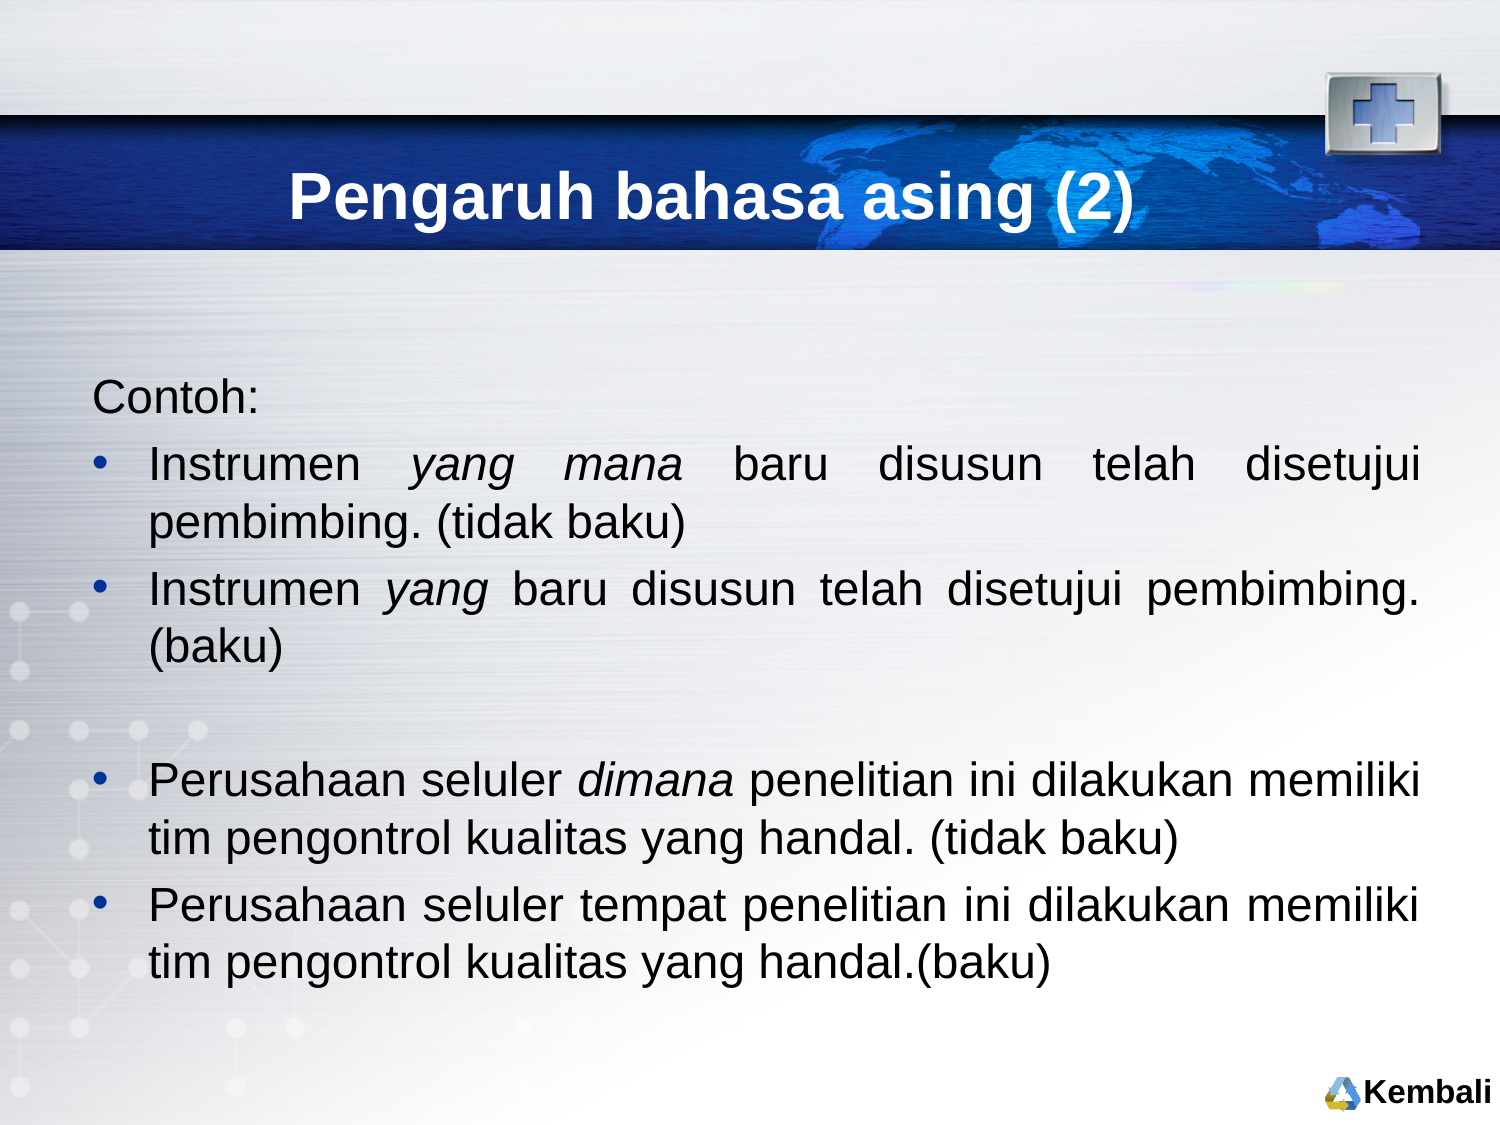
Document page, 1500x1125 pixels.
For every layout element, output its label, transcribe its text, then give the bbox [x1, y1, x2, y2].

list Contoh: Instrumen yang mana baru disusun telah disetujui pembimbing. (tidak baku) Instrumen yang baru disusun telah disetujui pembimbing. (baku) Perusahaan seluler dimana penelitian ini dilakukan memiliki tim pengontrol kualitas yang handal. (tidak baku) Perusahaan seluler tempat penelitian ini dilakukan memiliki tim pengontrol kualitas yang handal.(baku) [76, 358, 1438, 1051]
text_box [1324, 1074, 1363, 1113]
title Pengaruh bahasa asing (2) [99, 152, 1326, 233]
picture [0, 0, 1500, 1125]
text_box Kembali [1348, 1062, 1500, 1118]
